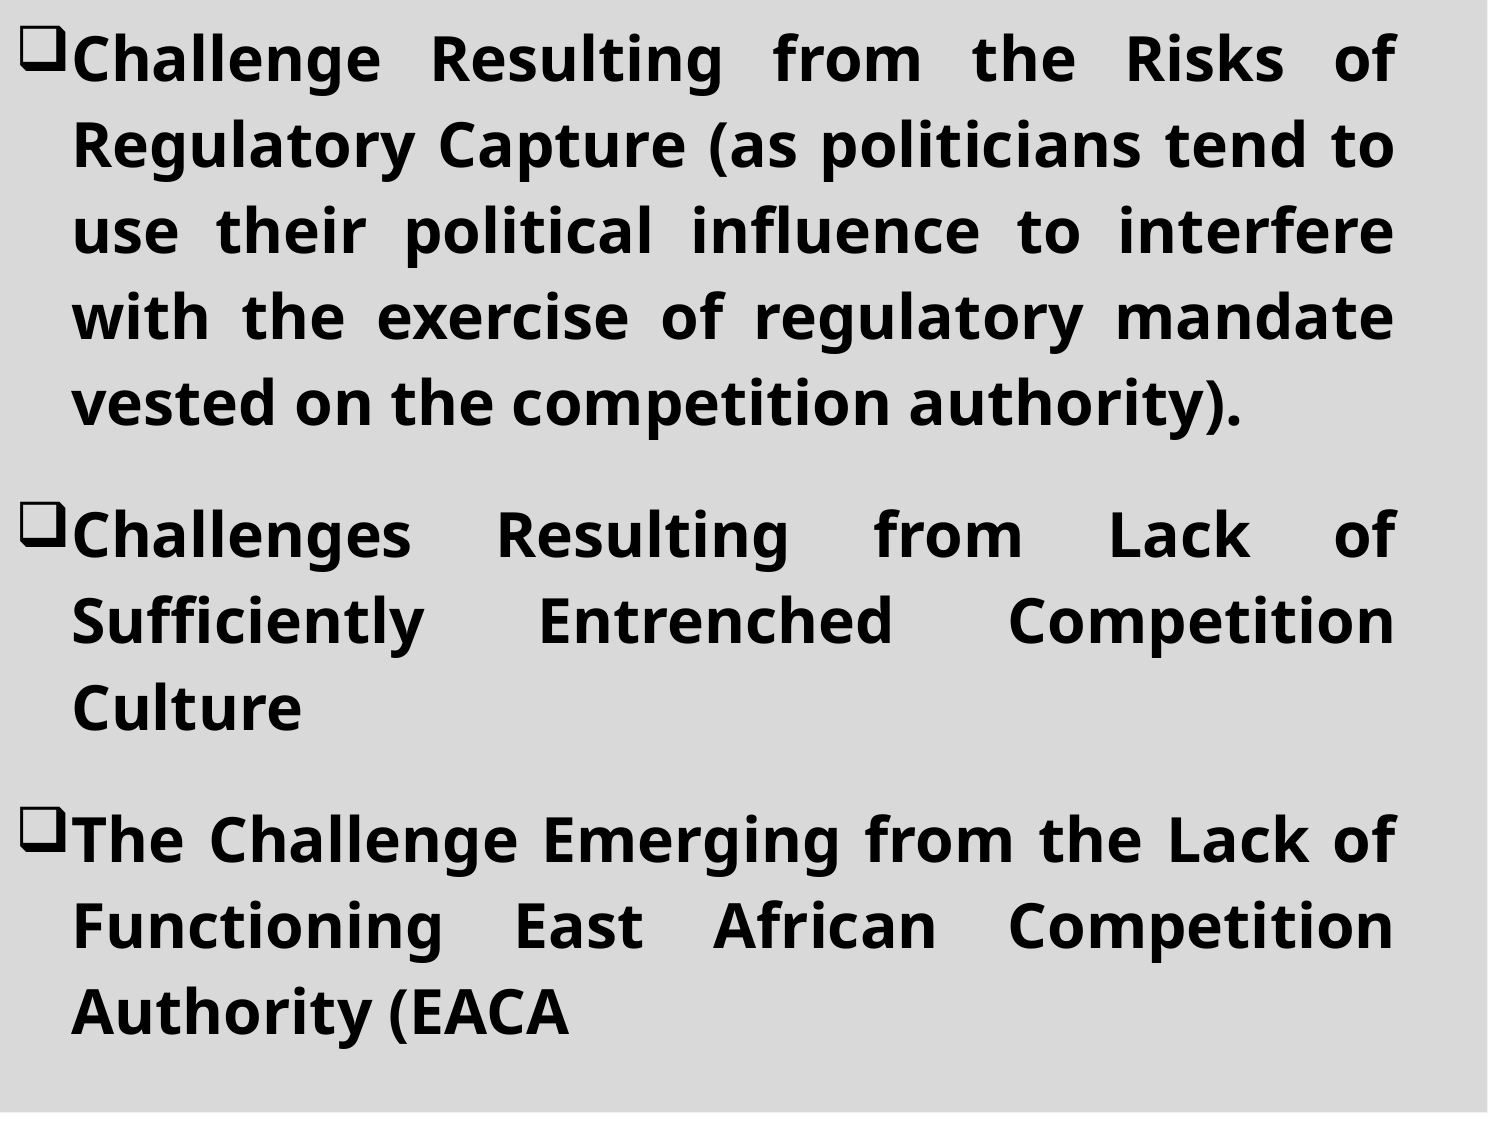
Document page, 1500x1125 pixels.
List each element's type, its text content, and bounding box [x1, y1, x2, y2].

list Challenge Resulting from the Risks of Regulatory Capture (as politicians tend to use their political influence to interfere with the exercise of regulatory mandate vested on the competition authority). Challenges Resulting from Lack of Sufficiently Entrenched Competition Culture The Challenge Emerging from the Lack of Functioning East African Competition Authority (EACA [0, 0, 1488, 1113]
